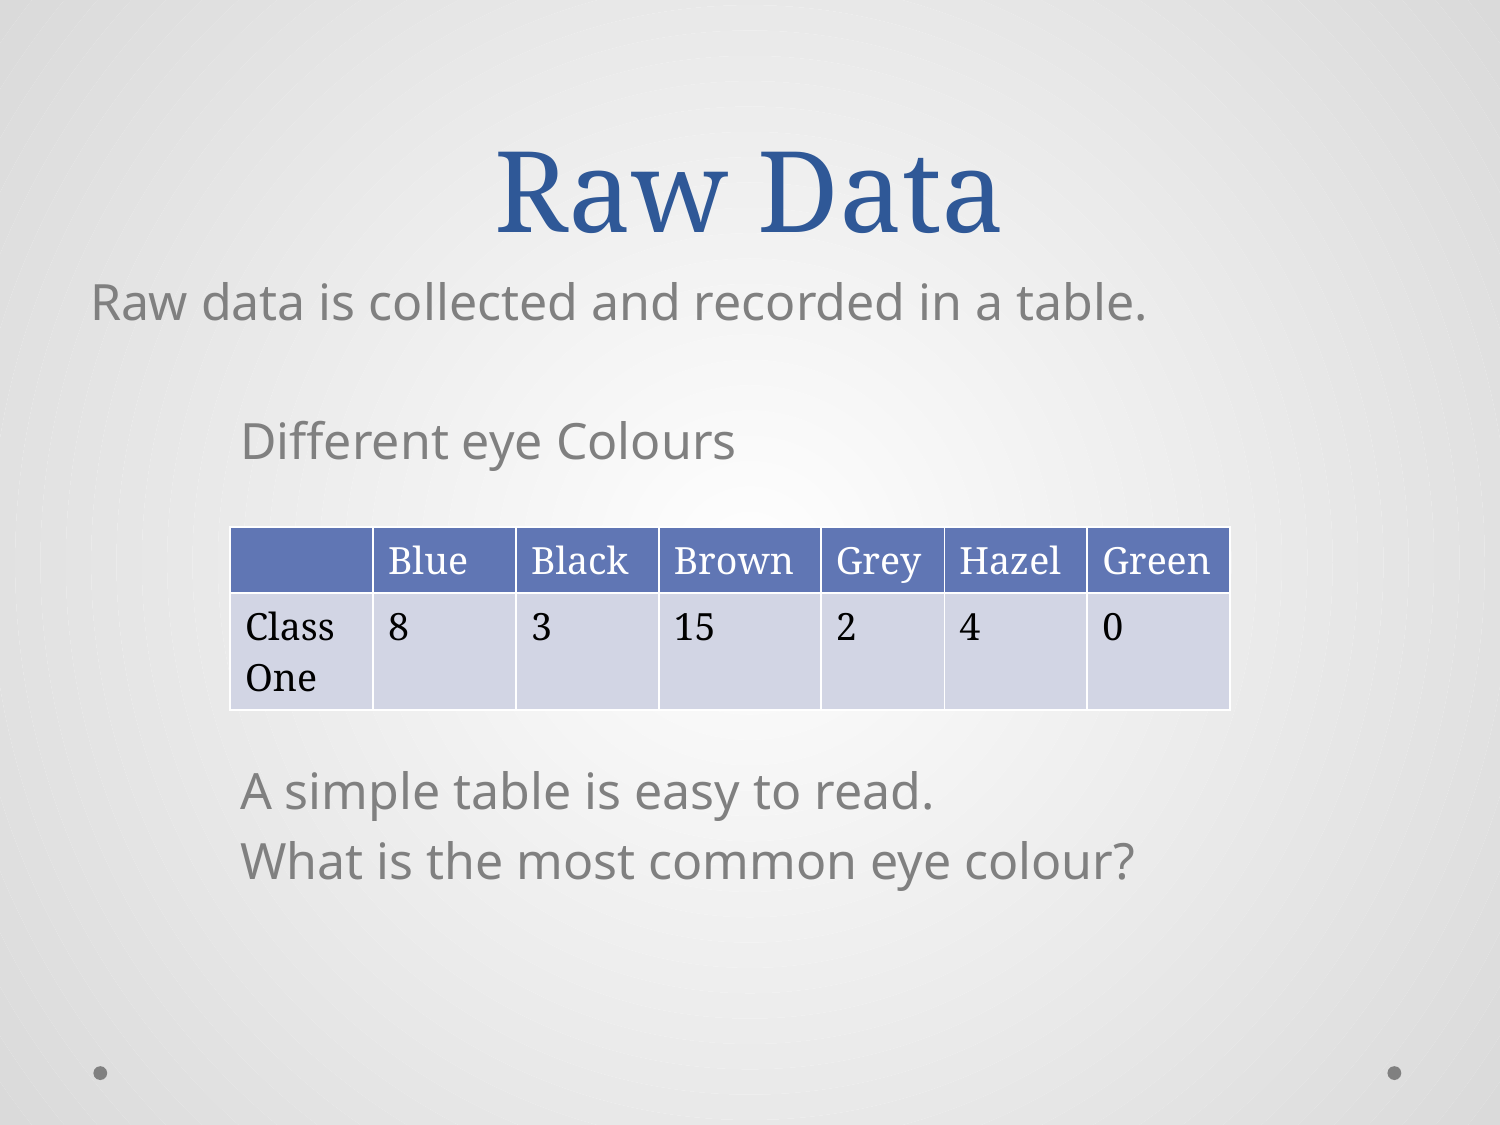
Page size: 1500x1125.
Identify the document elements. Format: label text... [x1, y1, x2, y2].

table_cell 8 [374, 594, 515, 709]
table_header [231, 528, 372, 592]
table_cell 3 [517, 594, 658, 709]
table_header Blue [374, 528, 515, 592]
list Raw data is collected and recorded in a table. Different eye Colours A simple table is easy to read. What is the most common eye colour? [75, 262, 1425, 1005]
table_header Green [1088, 528, 1229, 592]
title Raw Data [75, 0, 1425, 262]
table_header Brown [660, 528, 820, 592]
table_cell 2 [822, 594, 944, 709]
table_cell Class One [231, 594, 372, 709]
table_cell 15 [660, 594, 820, 709]
table_header Hazel [945, 528, 1086, 592]
table_cell 4 [945, 594, 1086, 709]
table_header Grey [822, 528, 944, 592]
table_header Black [517, 528, 658, 592]
table_cell 0 [1088, 594, 1229, 709]
